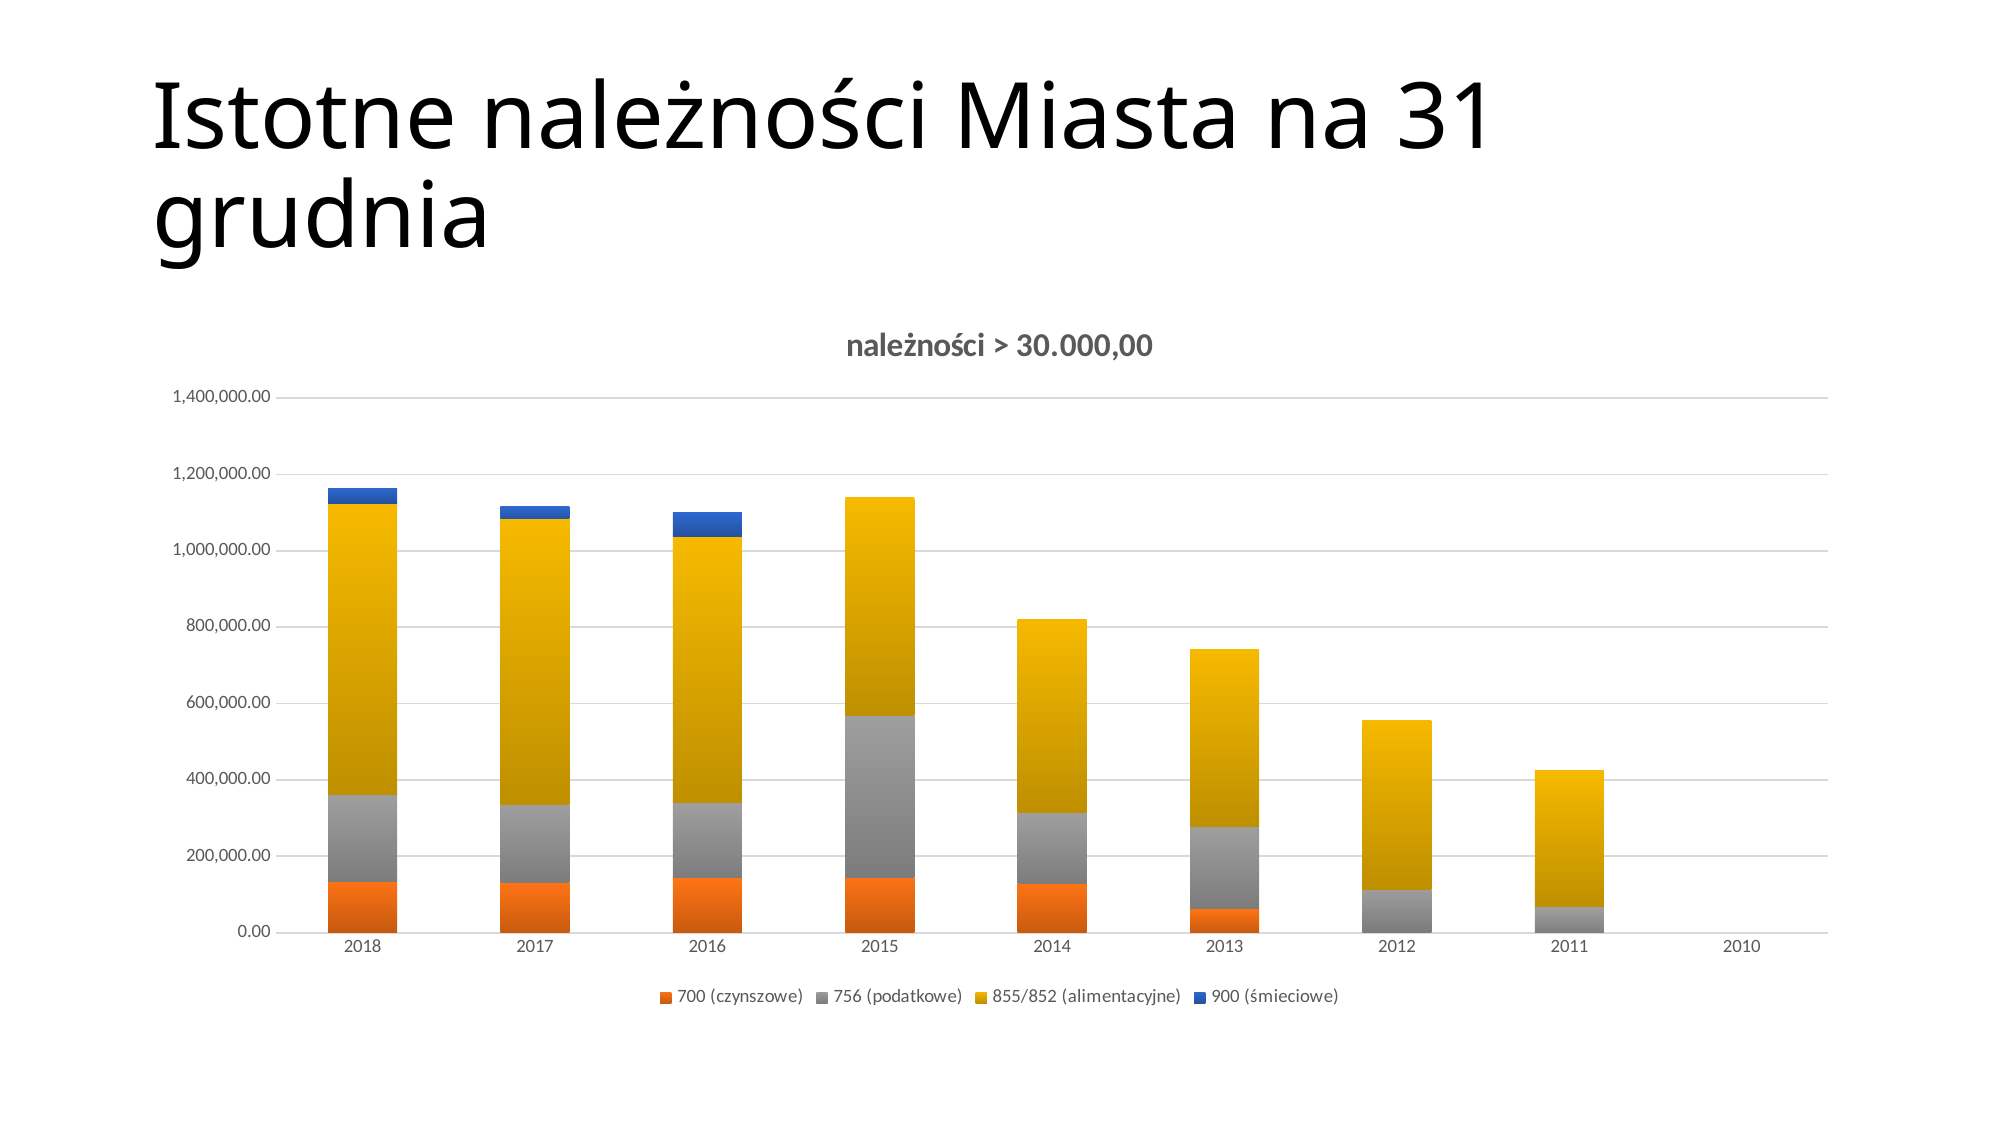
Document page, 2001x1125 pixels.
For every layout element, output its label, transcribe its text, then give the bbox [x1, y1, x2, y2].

chart [137, 299, 1863, 1014]
title Istotne należności Miasta na 31 grudnia [137, 59, 1863, 278]
